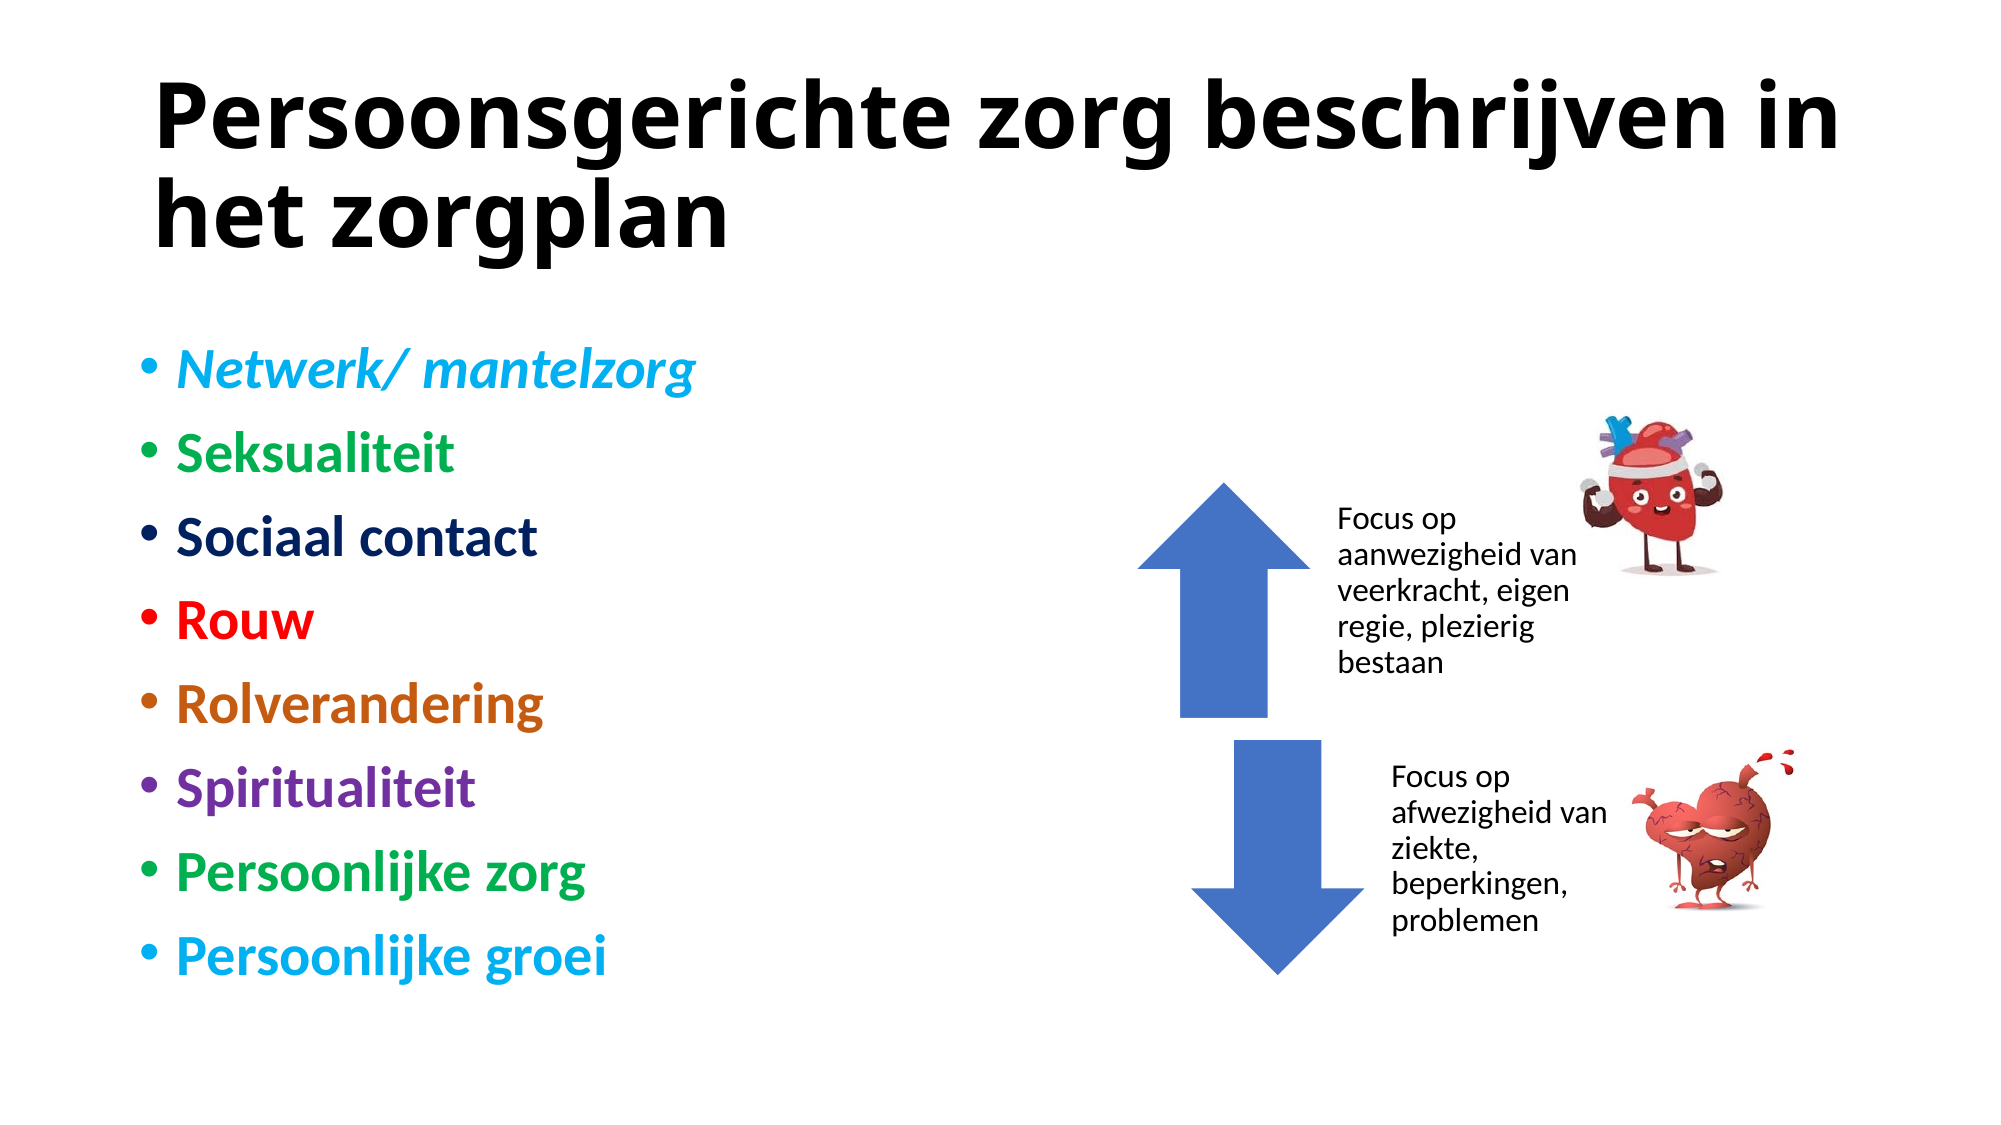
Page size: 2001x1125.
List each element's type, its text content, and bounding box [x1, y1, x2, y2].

picture [1615, 746, 1814, 914]
title Persoonsgerichte zorg beschrijven in het zorgplan [137, 59, 1863, 278]
picture [1575, 396, 1748, 597]
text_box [1134, 480, 1677, 977]
list Netwerk/ mantelzorg Seksualiteit Sociaal contact Rouw Rolverandering Spiritualiteit Persoonlijke zorg Persoonlijke groei [124, 308, 1850, 1023]
